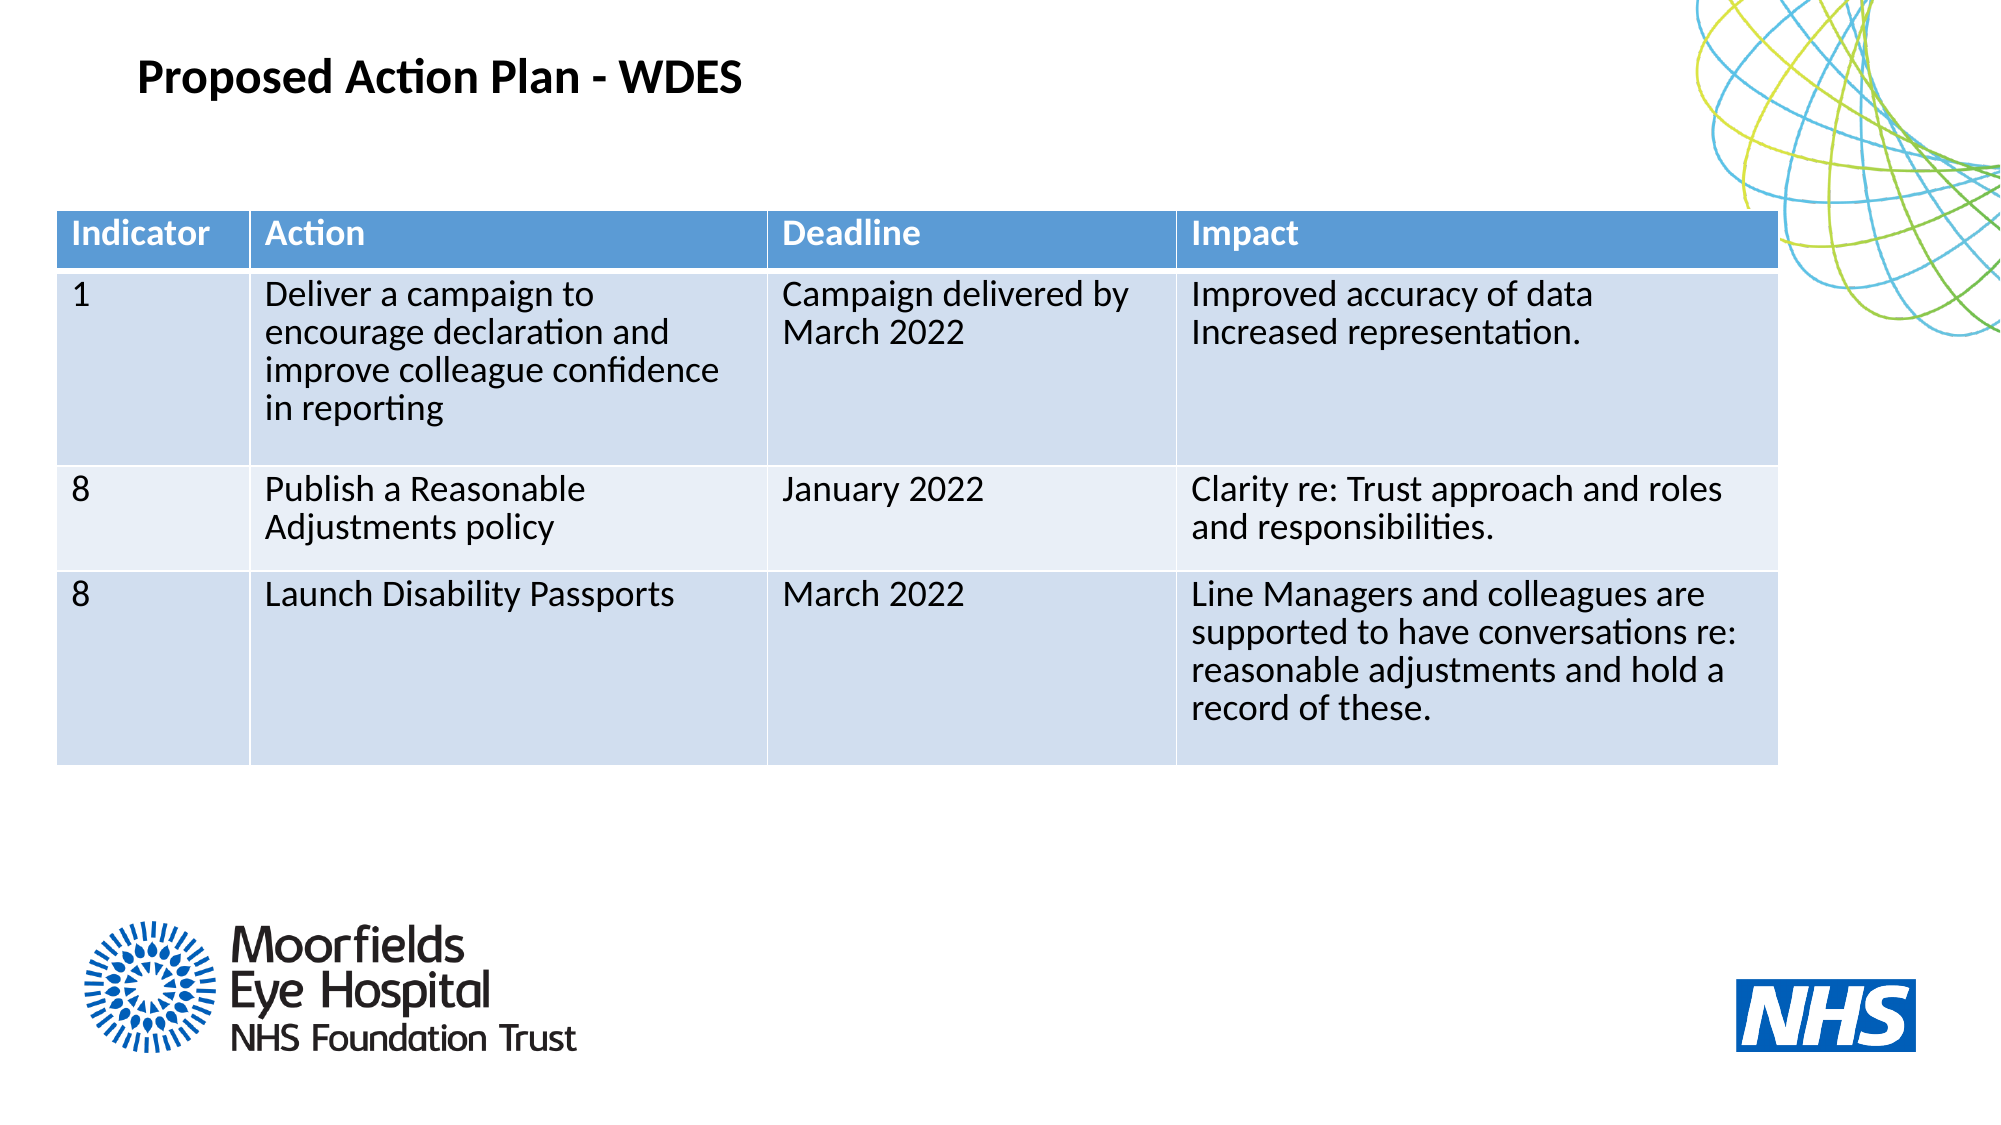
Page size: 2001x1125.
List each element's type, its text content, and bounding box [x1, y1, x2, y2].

table_header Deadline [768, 211, 1176, 268]
table_header Action [251, 211, 767, 268]
table_header Indicator [57, 211, 249, 268]
table_header Impact [1177, 211, 1778, 268]
picture [84, 921, 577, 1053]
table_cell Publish a Reasonable Adjustments policy [251, 467, 767, 570]
table_cell Launch Disability Passports [251, 572, 767, 765]
text_box Proposed Action Plan - WDES [122, 36, 1320, 112]
table_cell 8 [57, 467, 249, 570]
picture [1625, 0, 2001, 363]
table_cell 1 [57, 274, 249, 465]
table_cell Line Managers and colleagues are supported to have conversations re: reasonable adjustments and hold a record of these. [1177, 572, 1778, 765]
table_cell Improved accuracy of data Increased representation. [1177, 274, 1778, 465]
picture [1736, 979, 1916, 1052]
table_cell January 2022 [768, 467, 1176, 570]
table_cell March 2022 [768, 572, 1176, 765]
table_cell Clarity re: Trust approach and roles and responsibilities. [1177, 467, 1778, 570]
table_cell Campaign delivered by March 2022 [768, 274, 1176, 465]
table_cell Deliver a campaign to encourage declaration and improve colleague confidence in reporting [251, 274, 767, 465]
table_cell 8 [57, 572, 249, 765]
